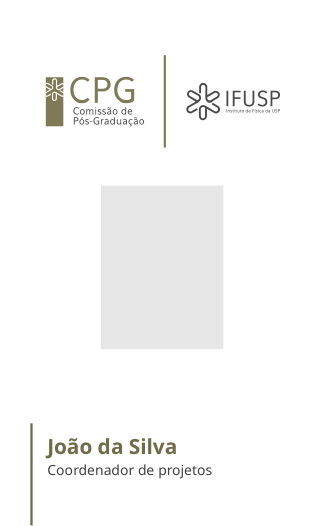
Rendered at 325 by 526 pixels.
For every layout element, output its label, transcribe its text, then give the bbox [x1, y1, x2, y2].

text_box [100, 185, 224, 350]
text_box [29, 422, 34, 526]
text_box Coordenador de projetos [32, 454, 272, 486]
picture [45, 55, 280, 148]
text_box João da Silva [32, 426, 272, 454]
